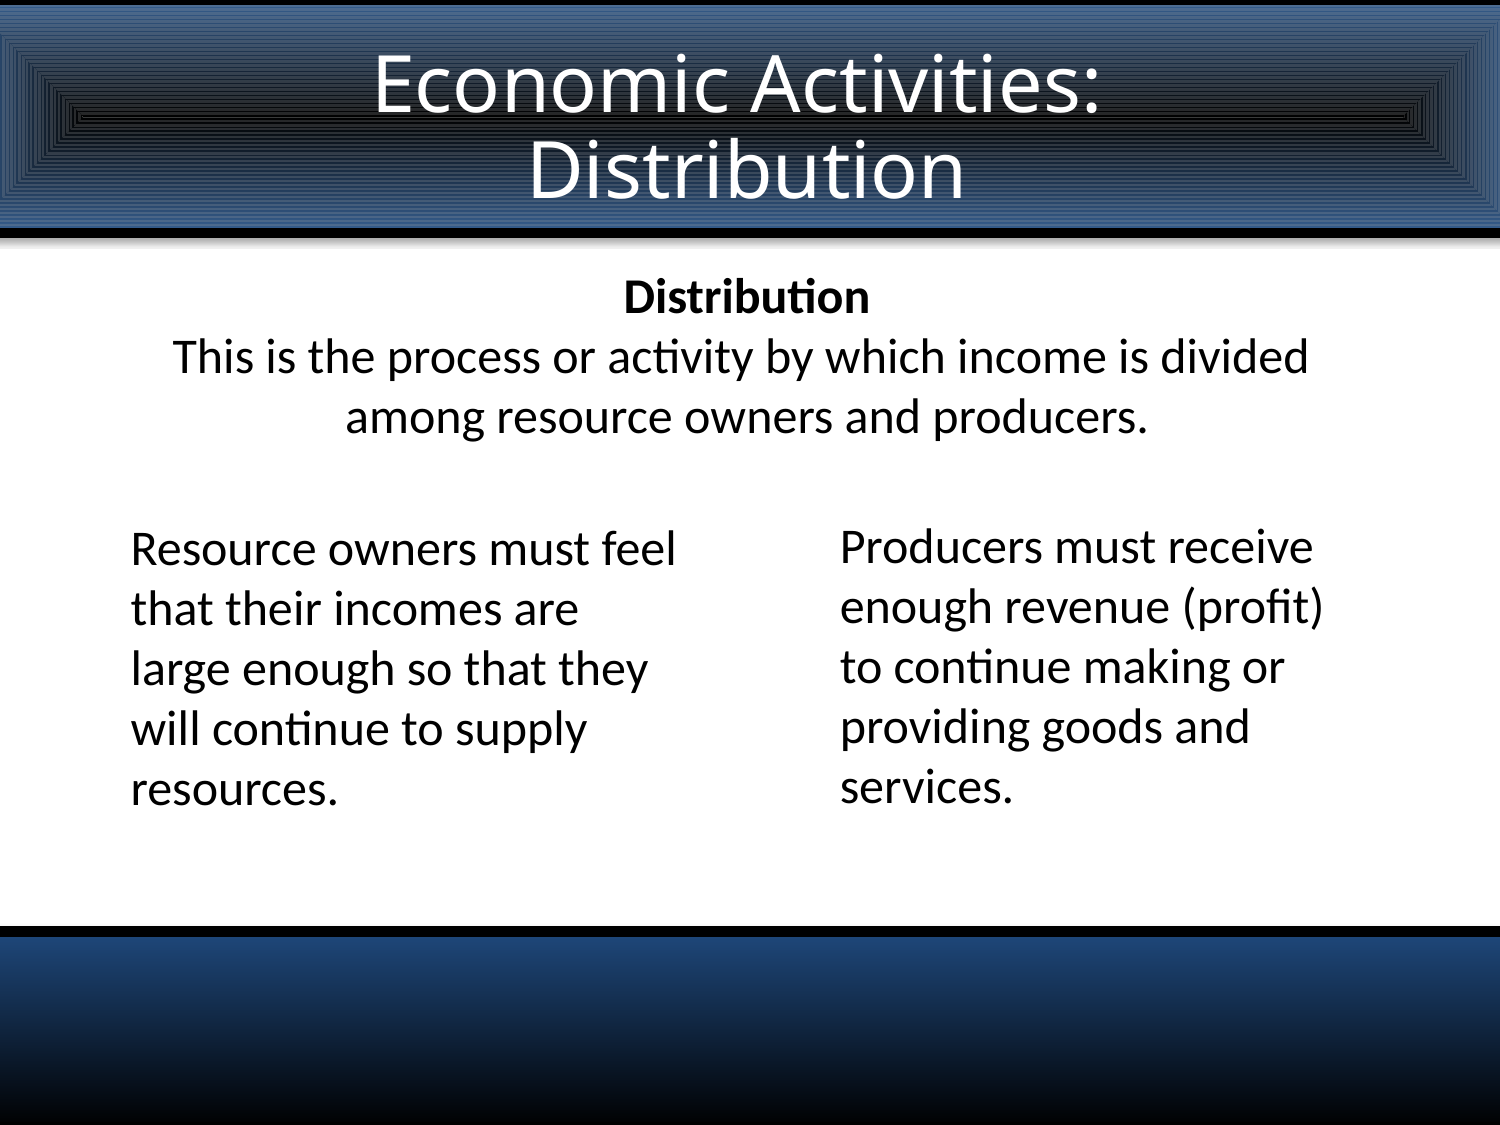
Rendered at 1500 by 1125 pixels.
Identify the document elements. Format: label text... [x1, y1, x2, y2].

text_box [0, 931, 1500, 1125]
text_box Producers must receive enough revenue (profit) to continue making or providing goods and services. [825, 505, 1379, 821]
text_box Distribution This is the process or activity by which income is divided among resource owners and producers. [115, 255, 1379, 451]
text_box Economic Activities: Distribution [0, 37, 1497, 223]
text_box Resource owners must feel that their incomes are large enough so that they will continue to supply resources. [115, 507, 706, 883]
text_box [0, 0, 1500, 234]
